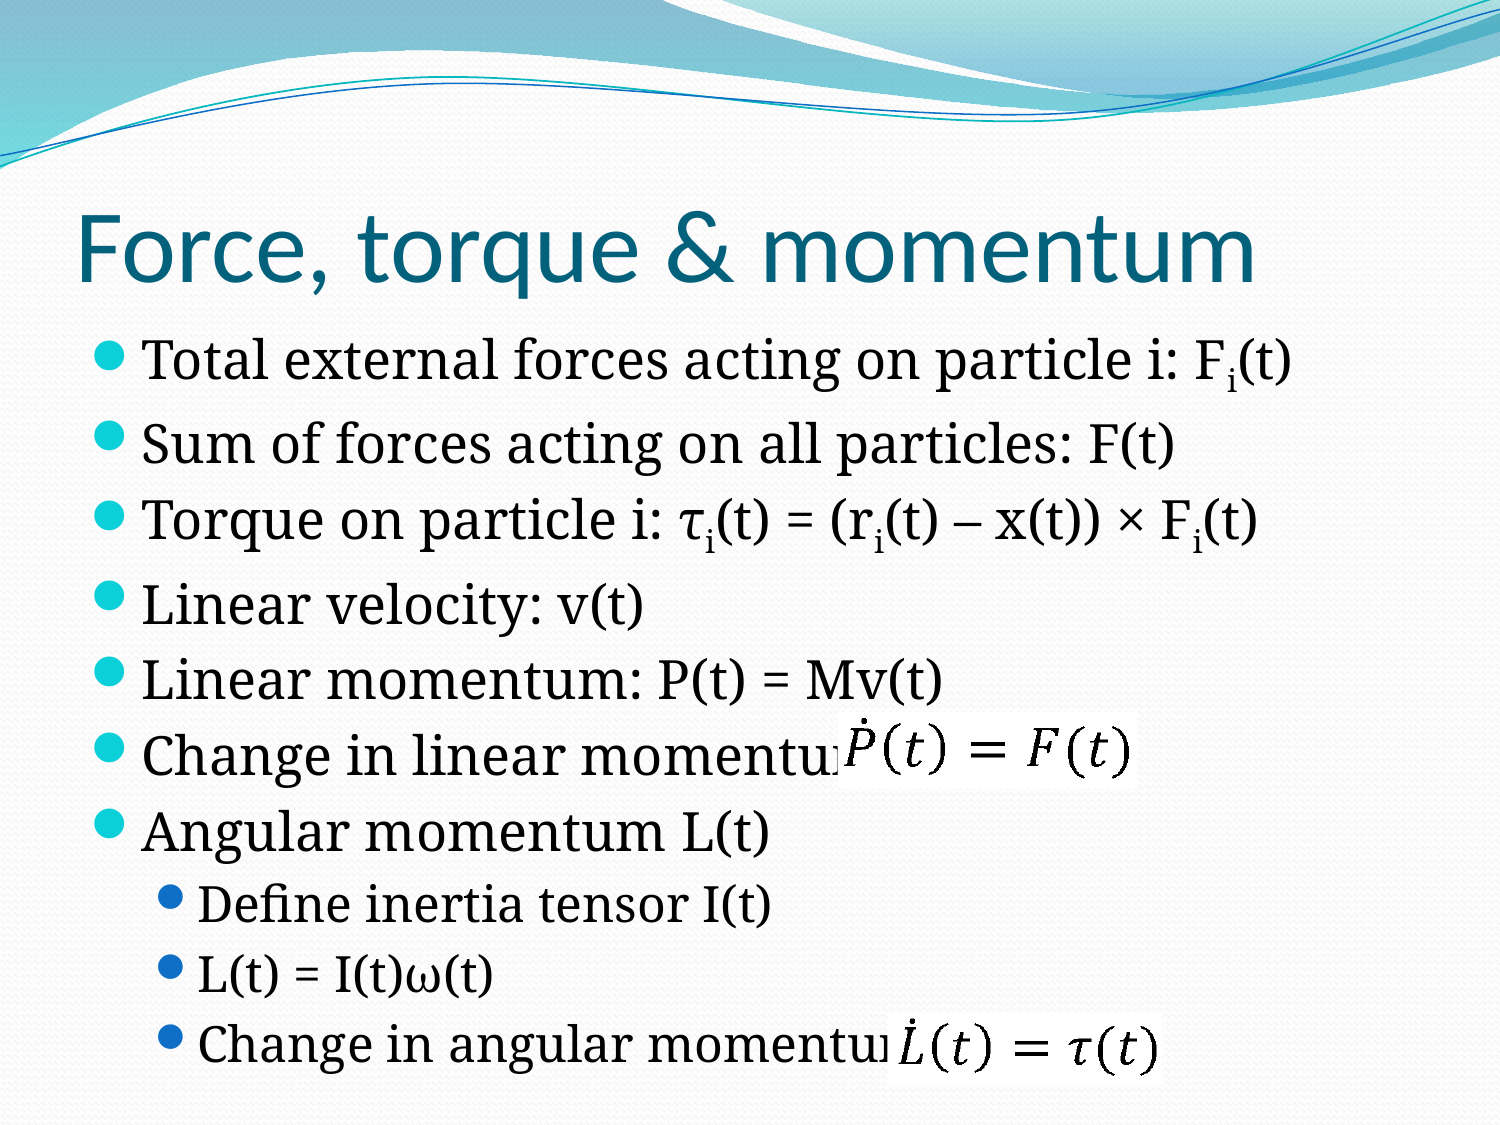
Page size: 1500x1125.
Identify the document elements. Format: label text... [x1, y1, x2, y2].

picture [887, 1012, 1163, 1085]
picture [837, 712, 1138, 788]
list Total external forces acting on particle i: Fi(t) Sum of forces acting on all particles: F(t) Torque on particle i: τi(t) = (ri(t) – x(t)) × Fi(t) Linear velocity: v(t) Linear momentum: P(t) = Mv(t) Change in linear momentum: Angular momentum L(t) Define inertia tensor I(t) L(t) = I(t)ω(t) Change in angular momentum: [74, 317, 1476, 1038]
title Force, torque & momentum [74, 115, 1426, 304]
